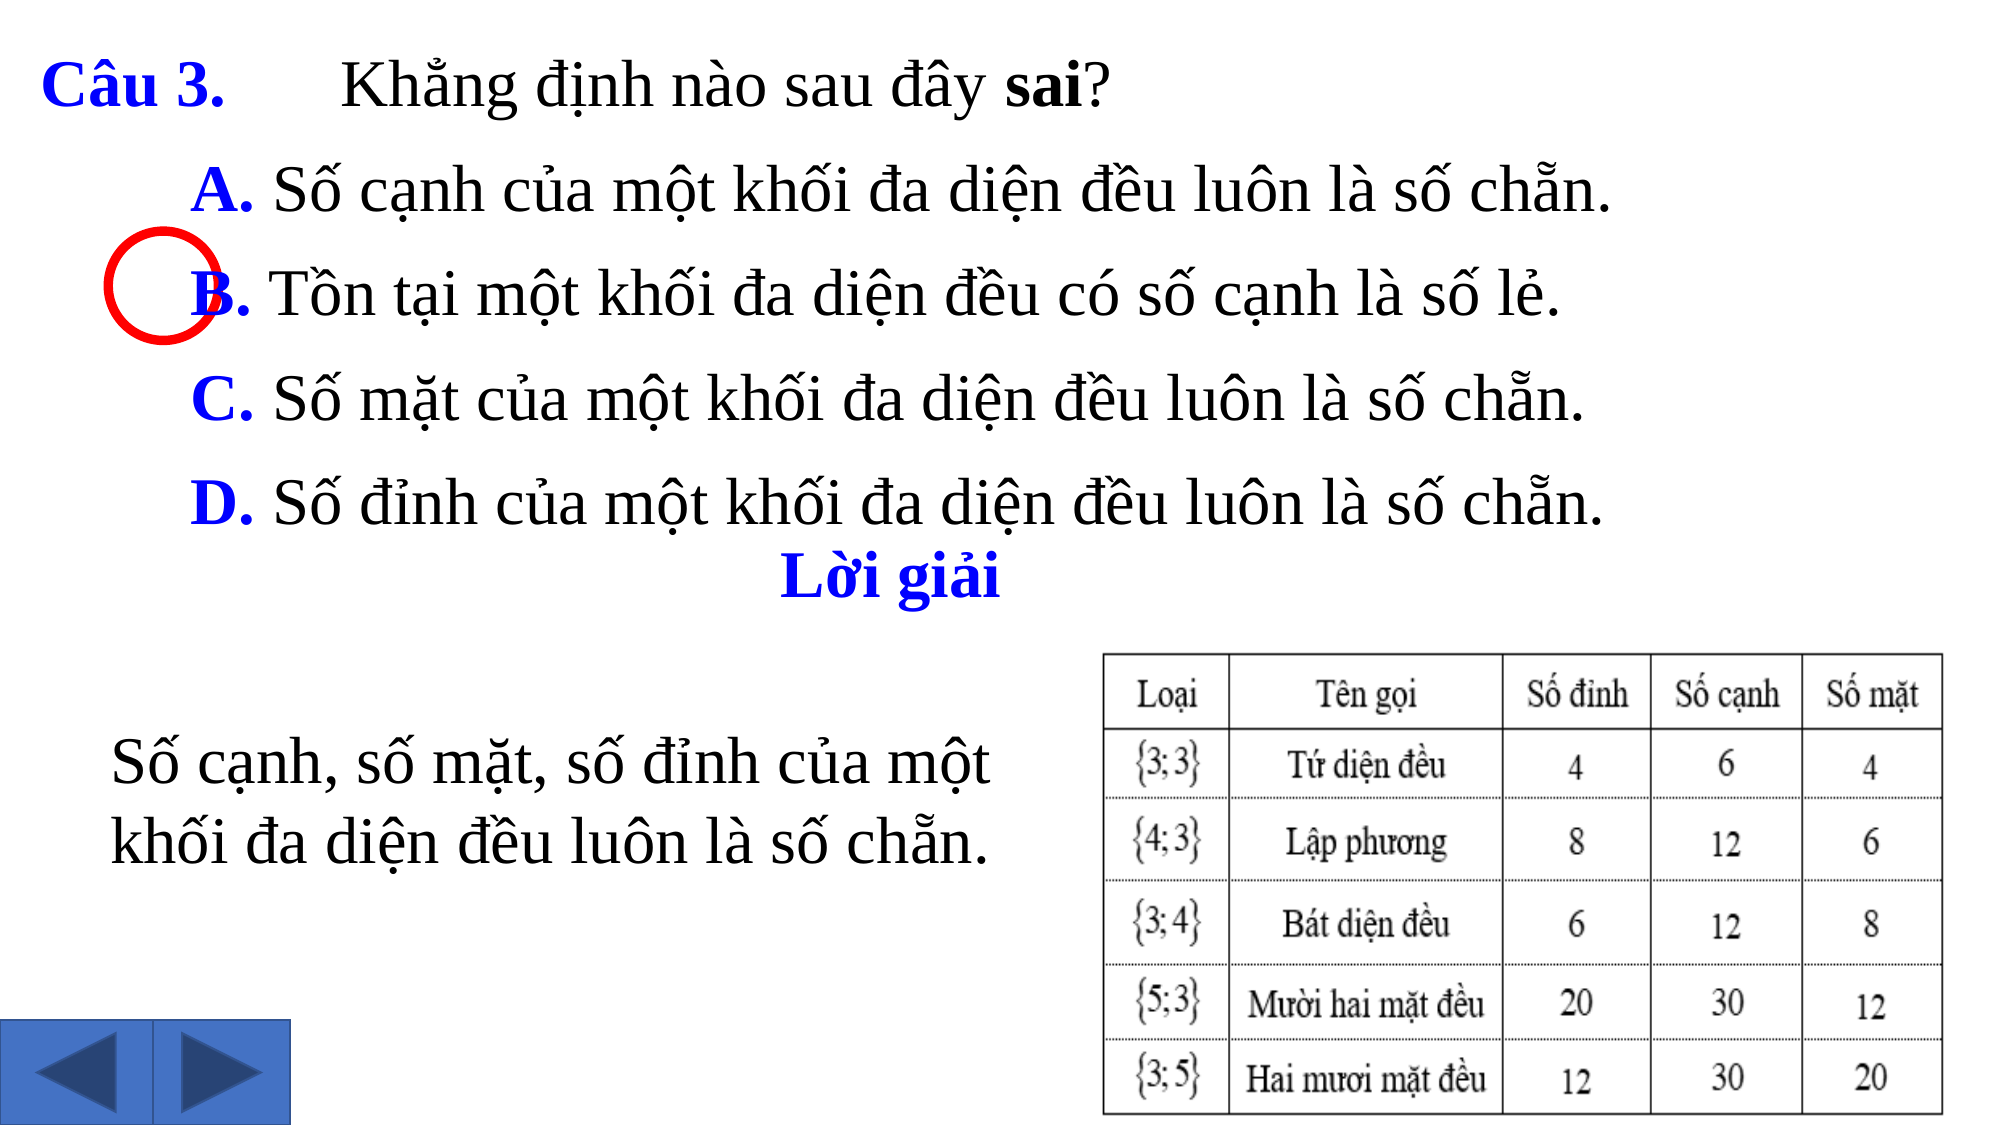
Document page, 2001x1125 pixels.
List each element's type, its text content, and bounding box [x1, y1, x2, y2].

text_box Lời giải [766, 546, 1034, 619]
text_box Số cạnh, số mặt, số đỉnh của một khối đa diện đều luôn là số chẵn. [95, 709, 1095, 884]
text_box [152, 1019, 291, 1125]
text_box [0, 1019, 152, 1125]
text_box Câu 3. Khẳng định nào sau đây sai? A. Số cạnh của một khối đa diện đều luôn là số chẵn. B. Tồn tại một khối đa diện đều có số cạnh là số lẻ. C. Số mặt của một khối đa diện đều luôn là số chẵn. D. Số đỉnh của một khối đa diện đều luôn là số chẵn. [26, 20, 1698, 546]
picture [1095, 646, 1953, 1125]
